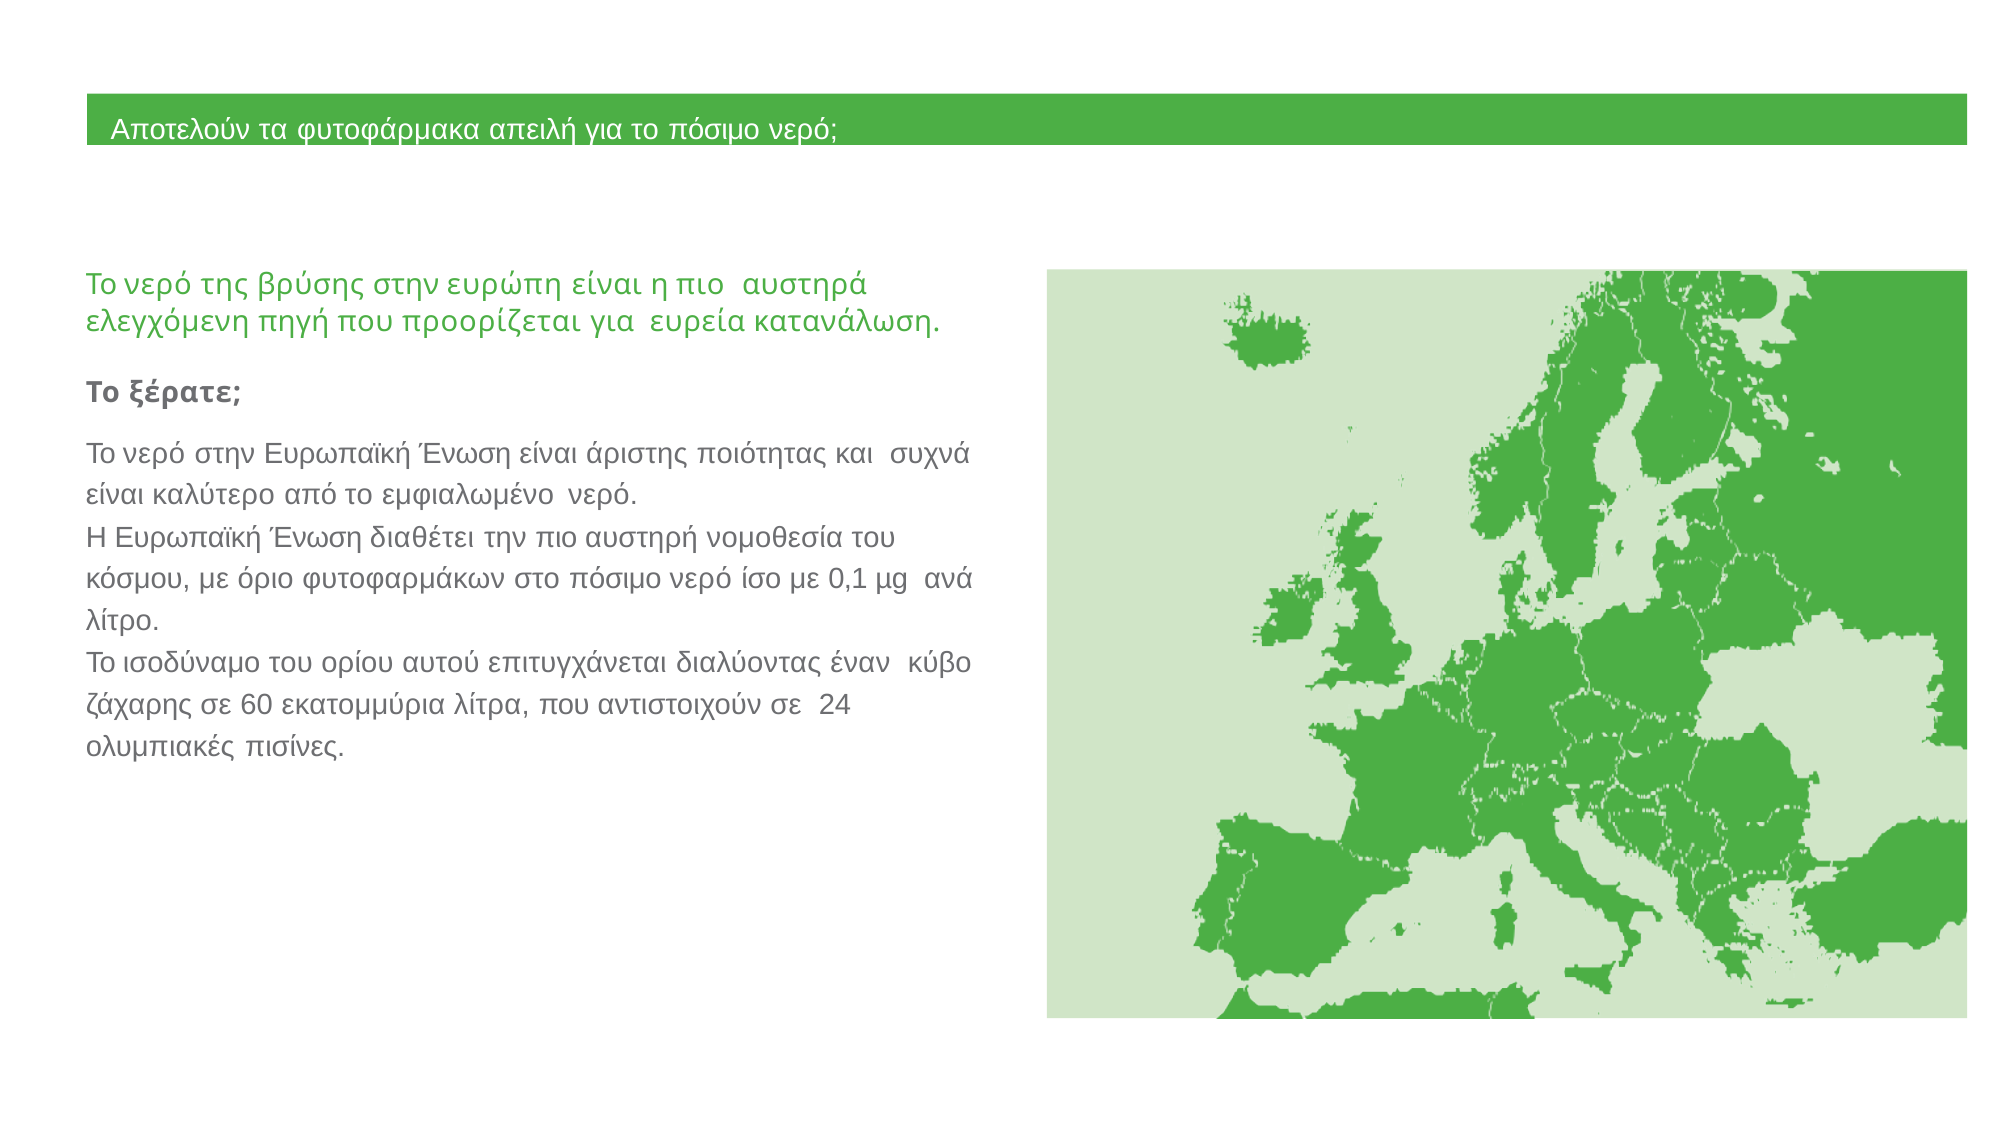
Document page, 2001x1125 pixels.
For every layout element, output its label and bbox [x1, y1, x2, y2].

text_box [83, 93, 1968, 1019]
